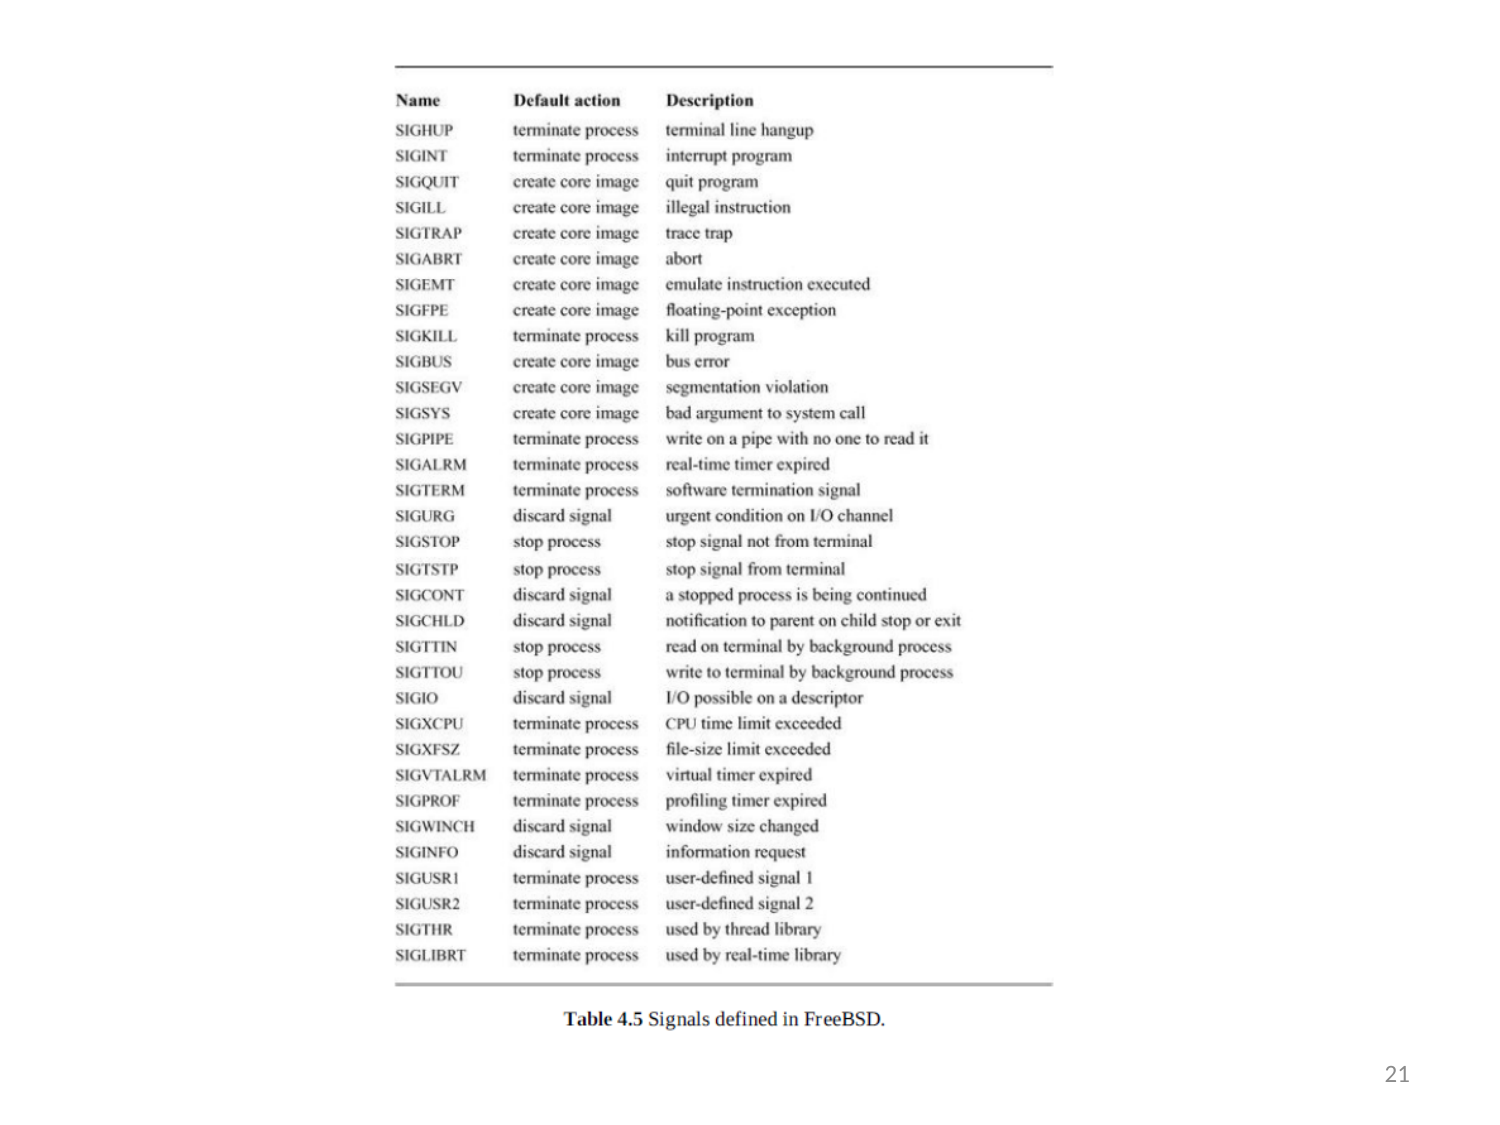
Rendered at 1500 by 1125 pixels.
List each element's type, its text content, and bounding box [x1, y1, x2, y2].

slide_number 21 [1074, 1042, 1425, 1103]
picture [324, 62, 1103, 1038]
